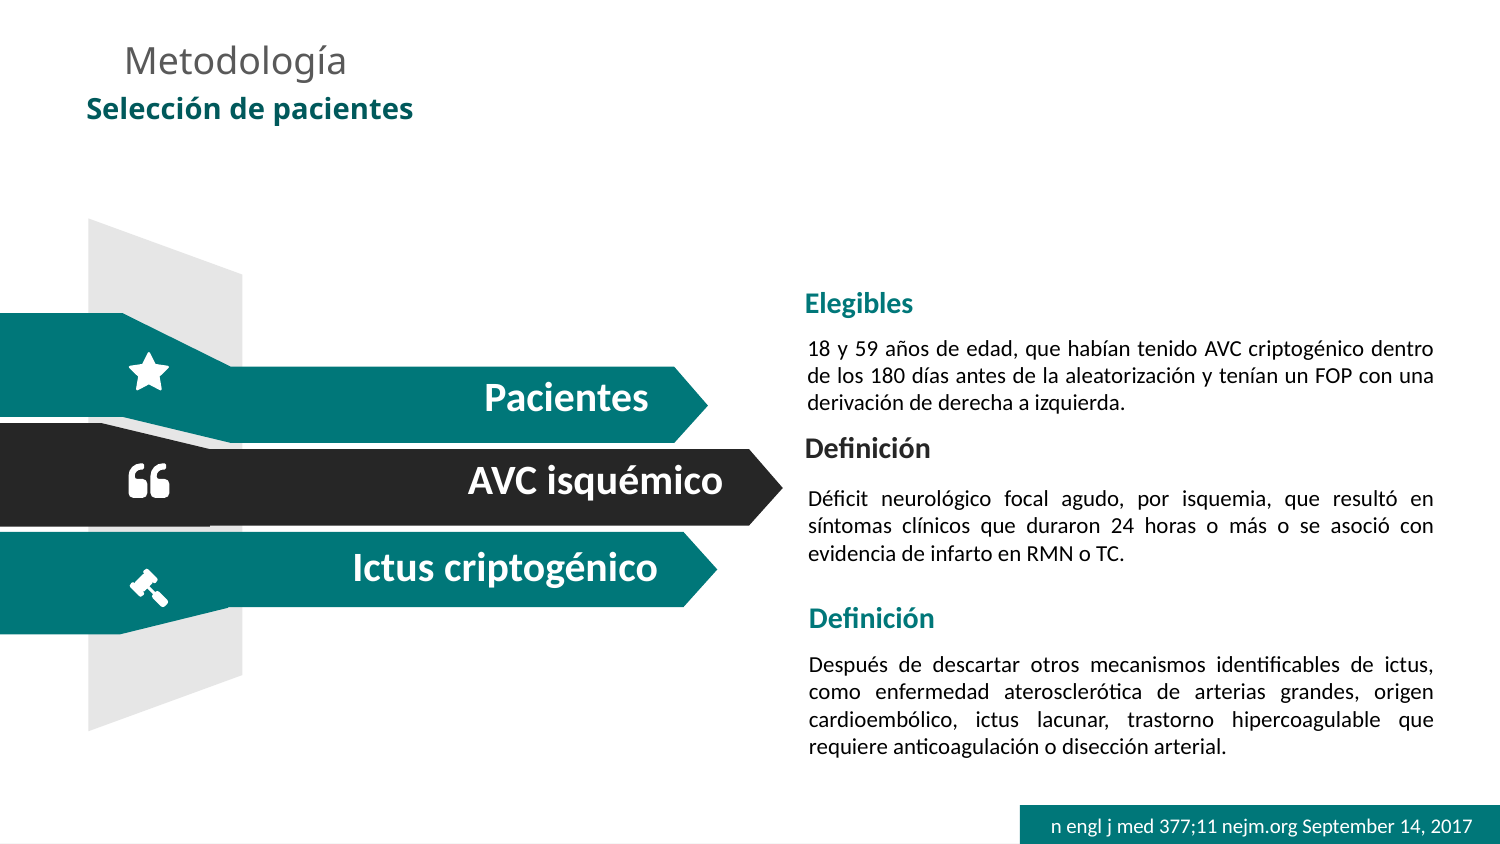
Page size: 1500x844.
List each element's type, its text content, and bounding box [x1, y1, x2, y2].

text_box [129, 568, 169, 608]
text_box [88, 218, 243, 366]
text_box Pacientes [0, 313, 708, 443]
text_box AVC isquémico [0, 423, 740, 527]
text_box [749, 623, 1483, 777]
text_box [128, 351, 170, 391]
text_box Selección de pacientes [86, 90, 691, 126]
text_box n engl j med 377;11 nejm.org September 14, 2017 [1019, 805, 1500, 844]
text_box Ictus criptogénico [0, 531, 718, 635]
text_box [128, 463, 148, 498]
text_box [88, 608, 243, 732]
text_box [88, 526, 243, 531]
text_box [88, 417, 243, 449]
text_box [150, 463, 170, 498]
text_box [745, 447, 1483, 616]
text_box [745, 283, 1483, 440]
text_box Metodología [123, 28, 474, 90]
